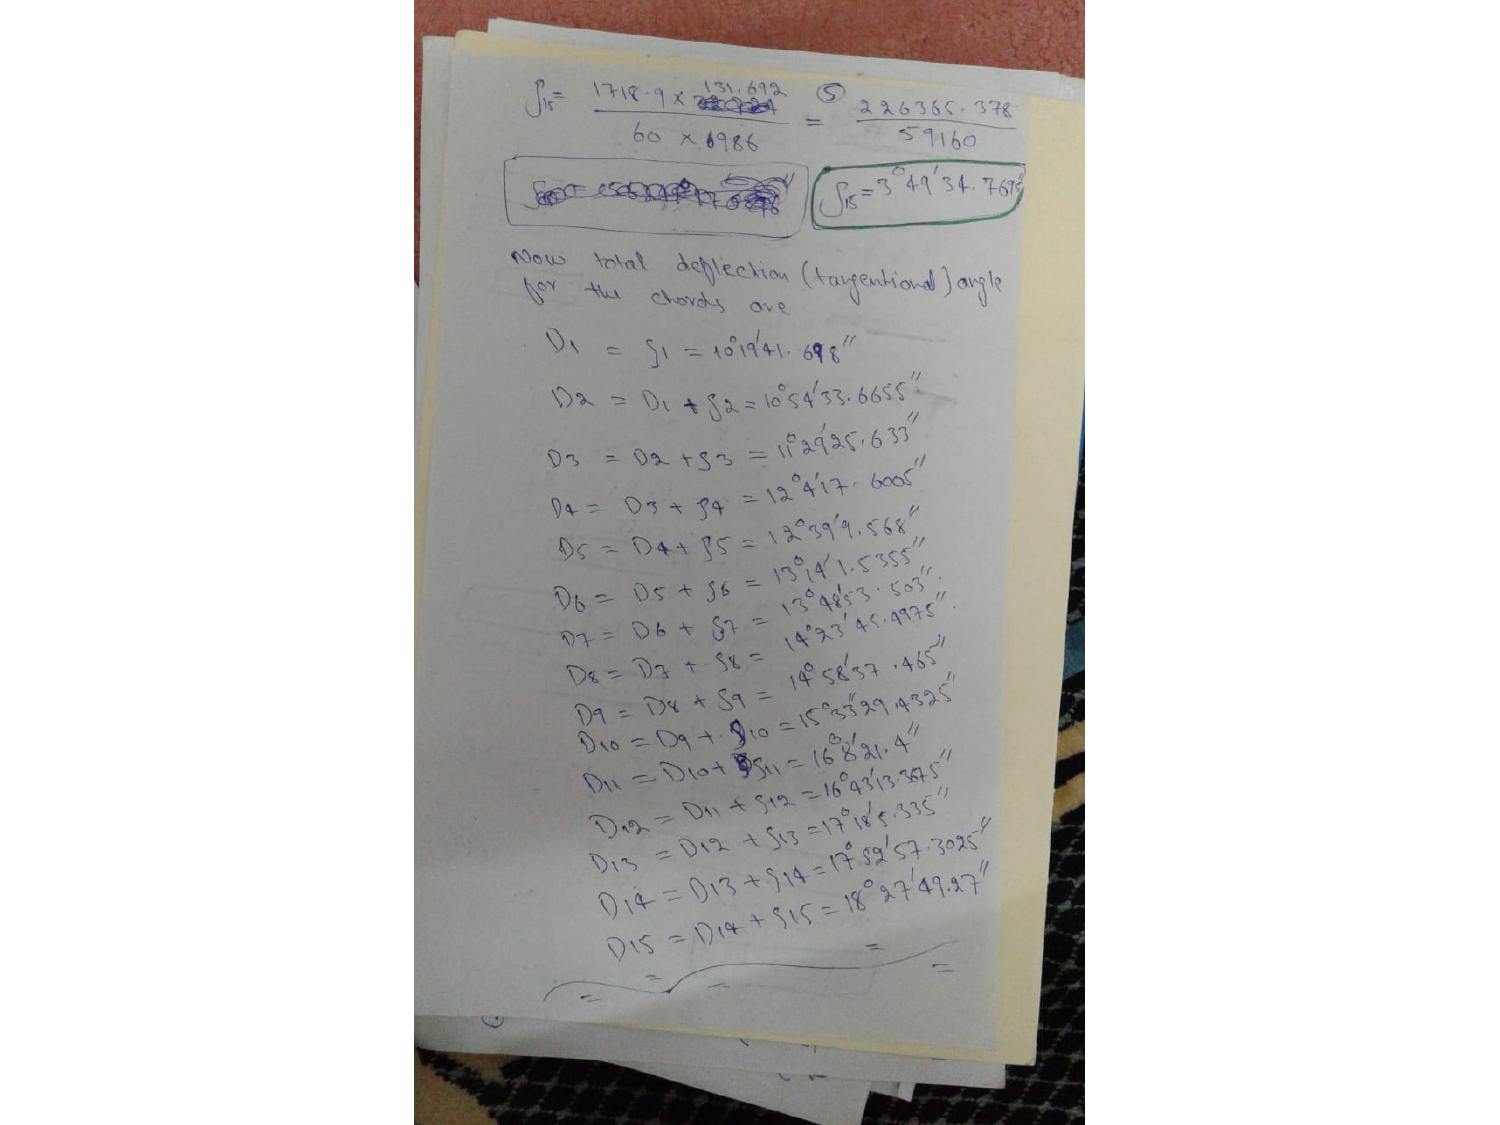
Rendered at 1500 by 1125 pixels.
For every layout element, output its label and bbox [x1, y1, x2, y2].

picture [414, 0, 1085, 1125]
